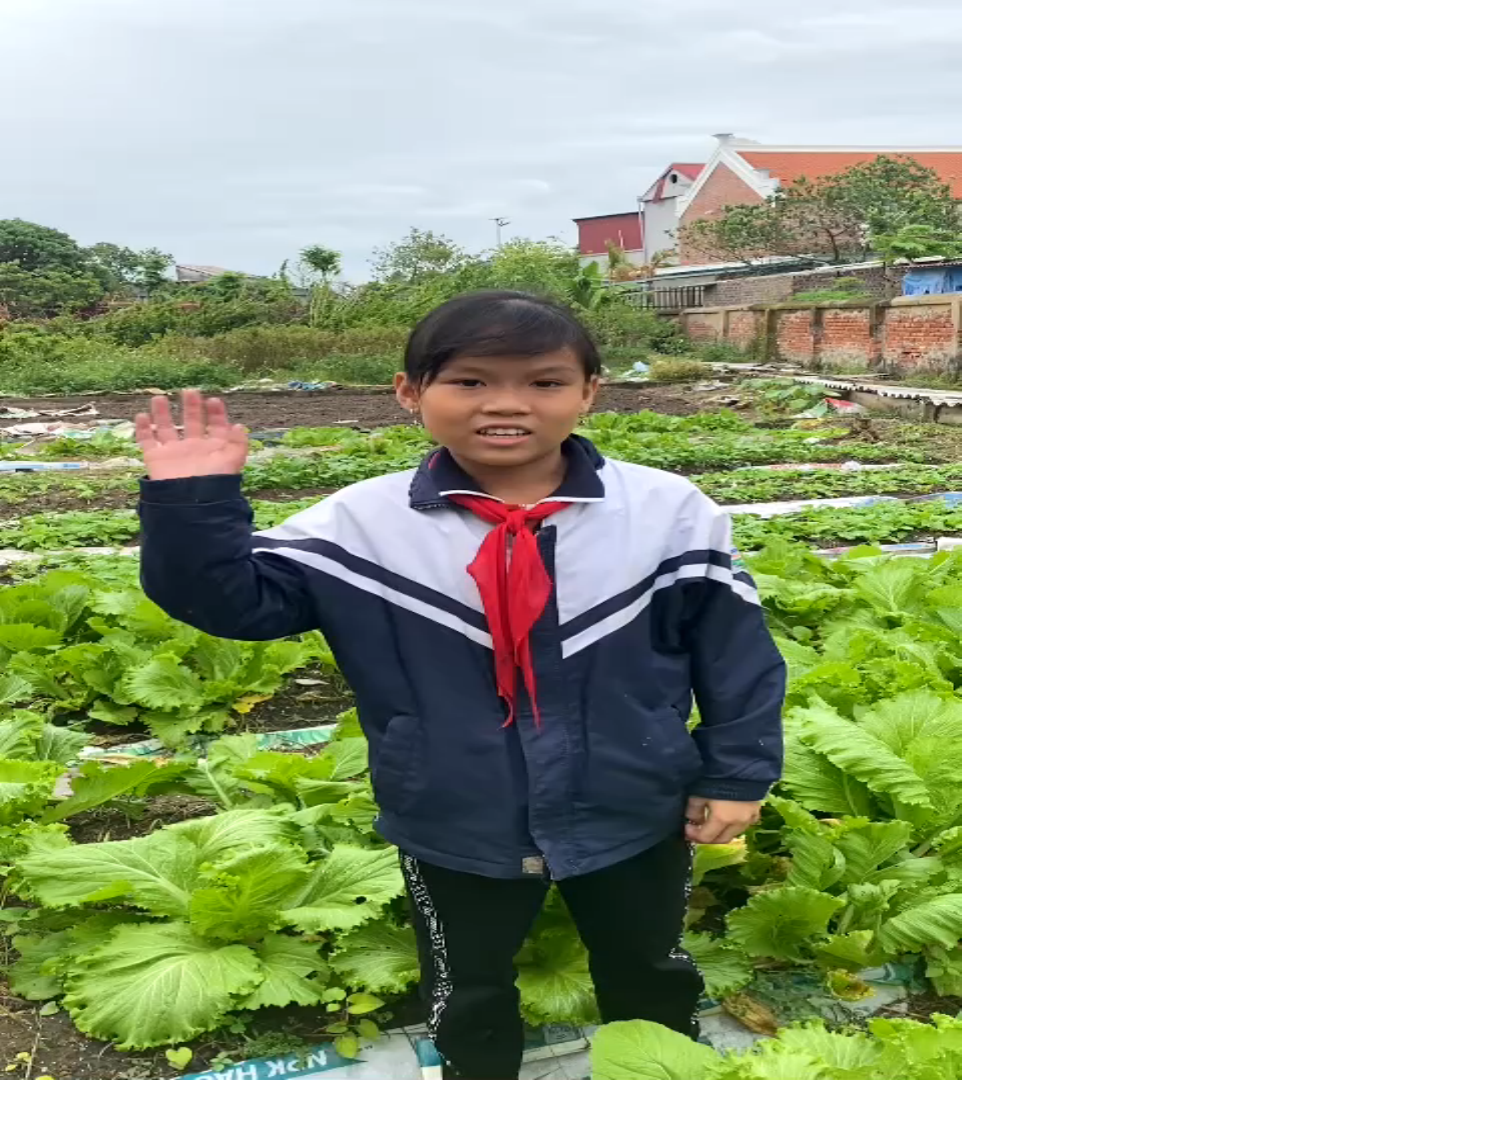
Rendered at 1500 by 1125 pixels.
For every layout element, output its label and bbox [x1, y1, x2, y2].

list [0, 0, 963, 1081]
